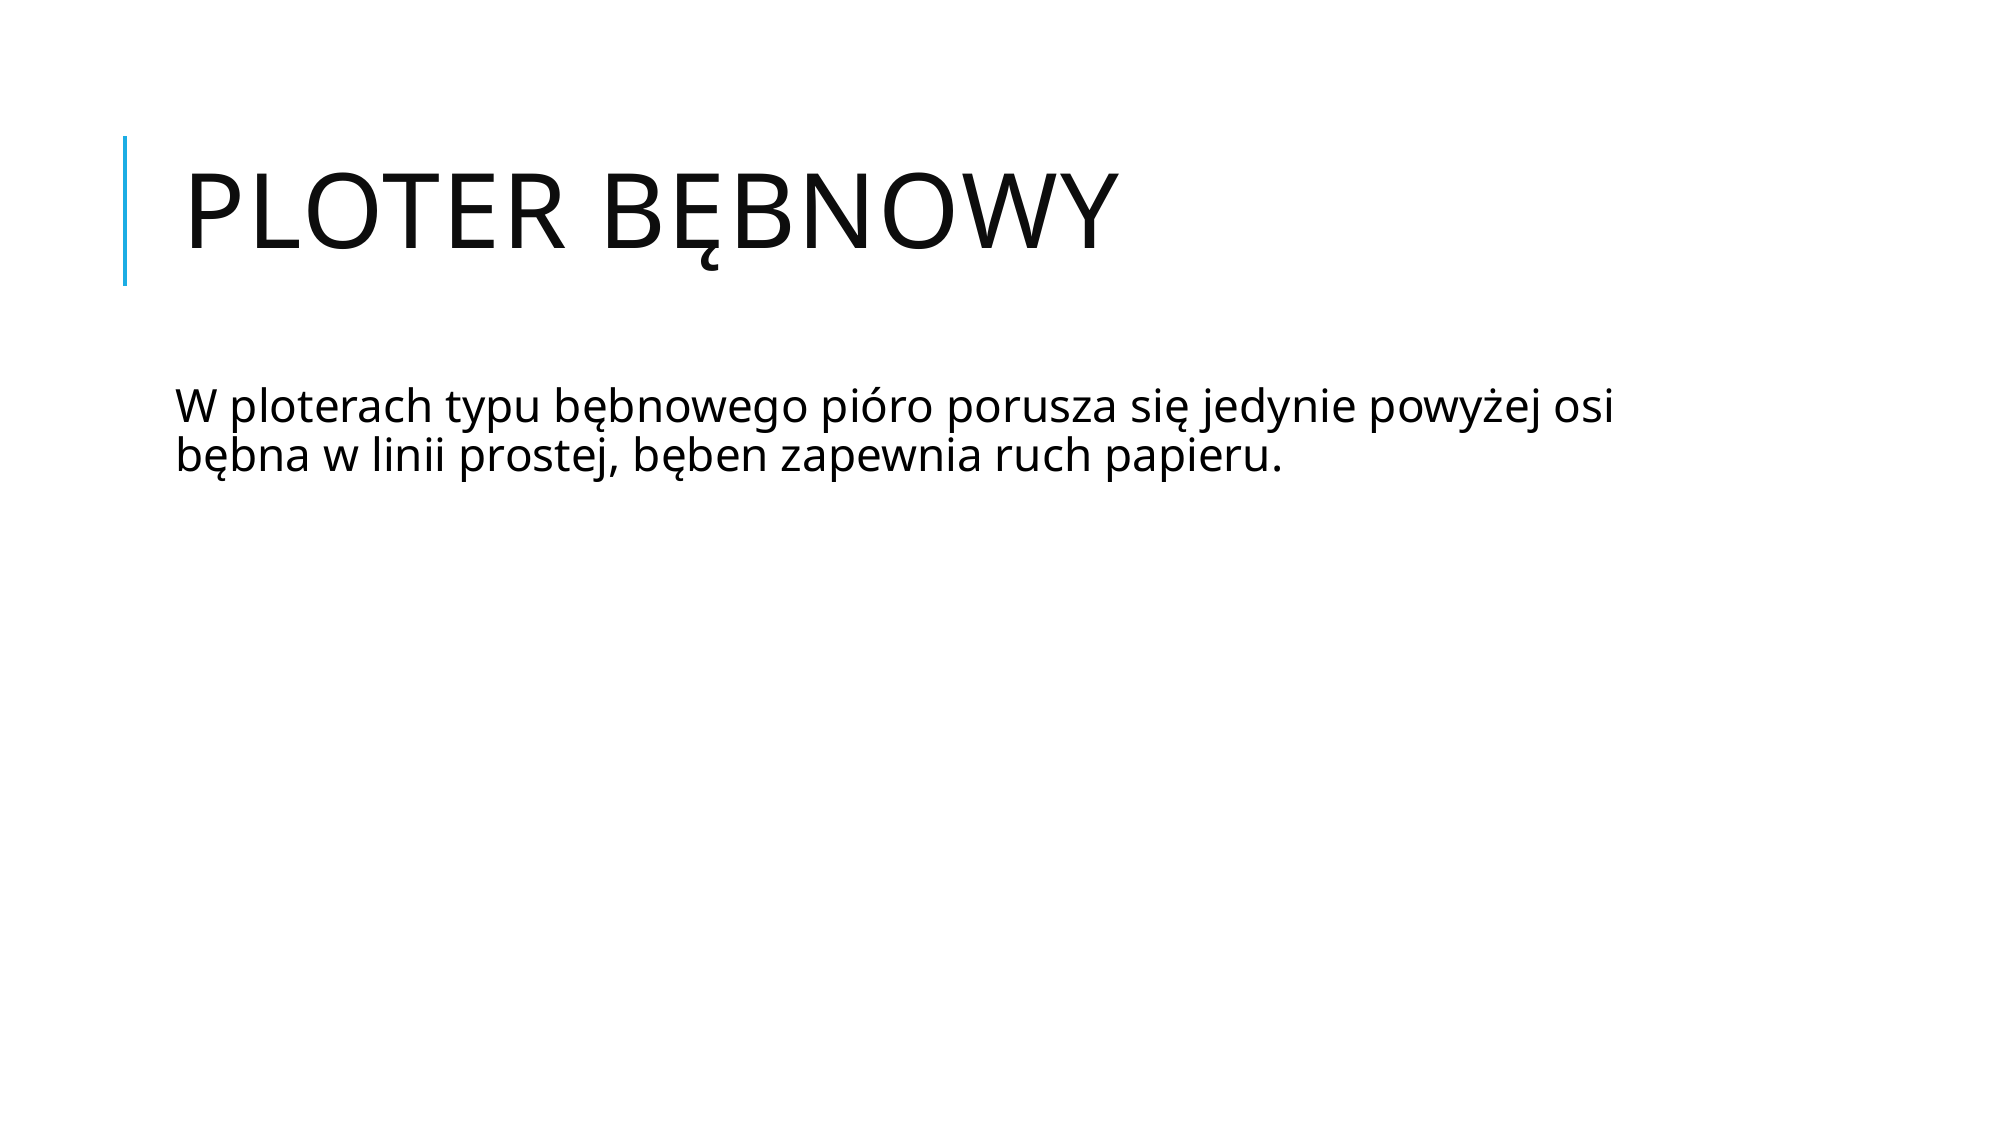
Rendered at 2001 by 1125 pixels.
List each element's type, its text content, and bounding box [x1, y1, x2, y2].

title Ploter bębnowy [168, 96, 1763, 342]
list W ploterach typu bębnowego pióro porusza się jedynie powyżej osi bębna w linii prostej, bęben zapewnia ruch papieru. [168, 375, 1763, 1035]
